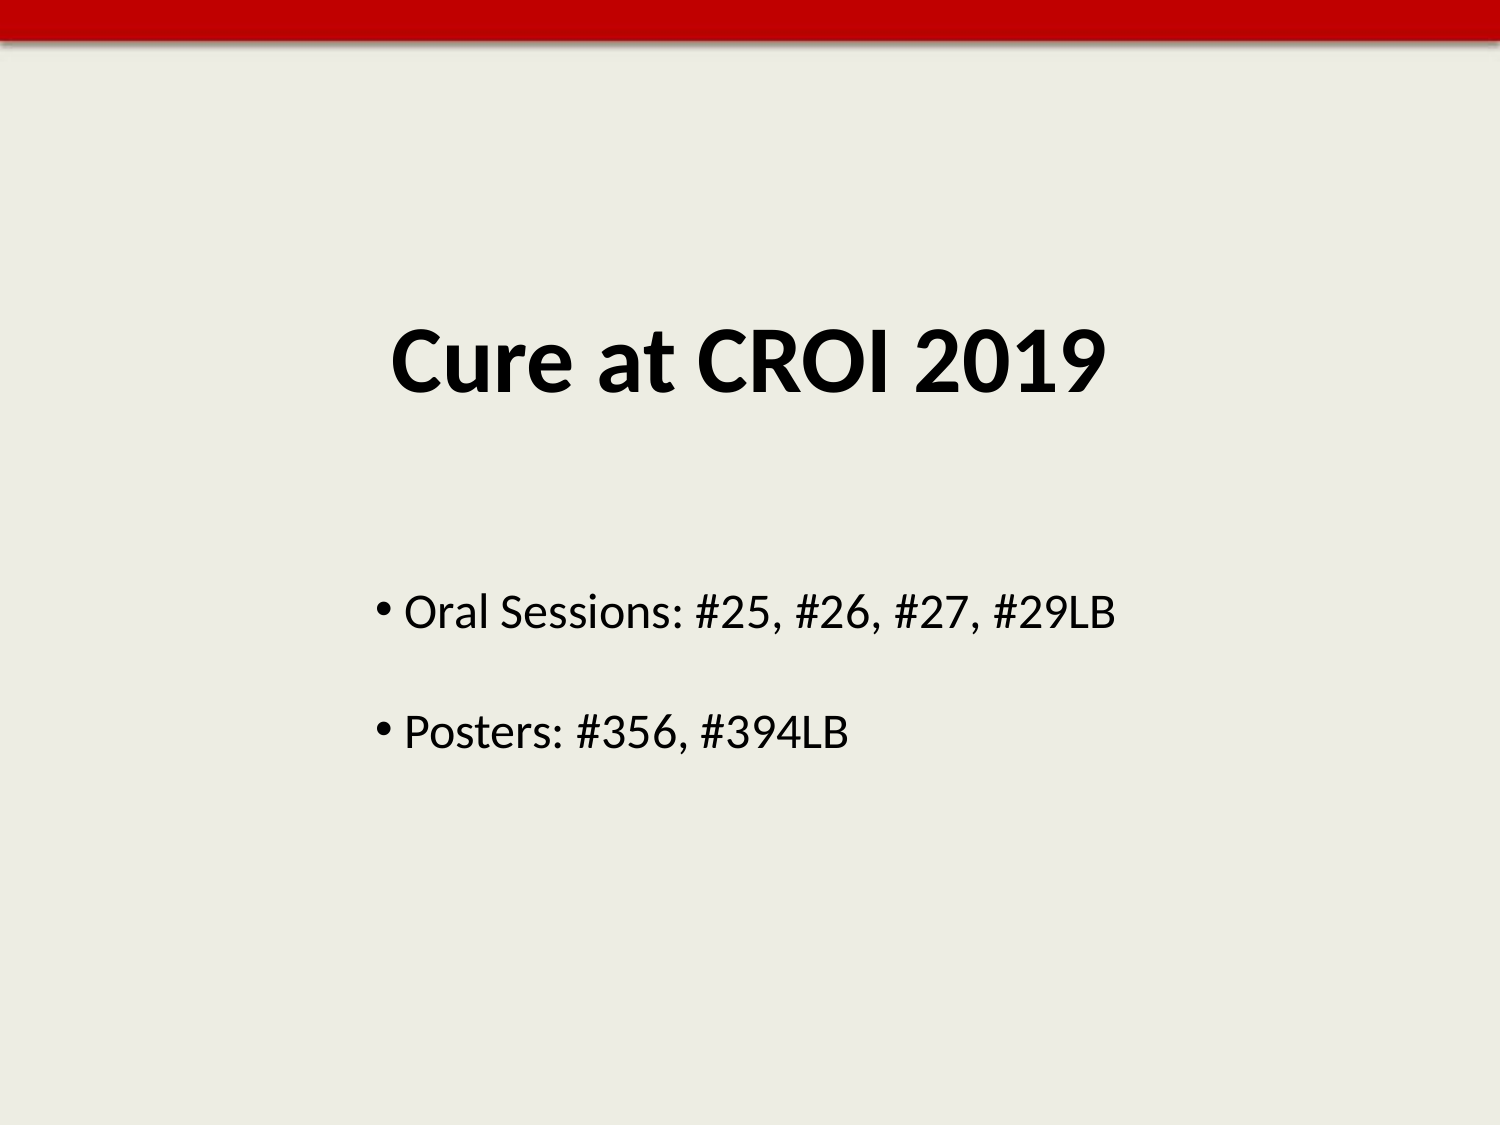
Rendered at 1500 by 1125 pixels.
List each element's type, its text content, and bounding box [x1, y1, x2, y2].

text_box Oral Sessions: #25, #26, #27, #29LB Posters: #356, #394LB [360, 510, 1140, 766]
picture [0, 0, 1500, 1125]
text_box Cure at CROI 2019 [88, 289, 1412, 420]
